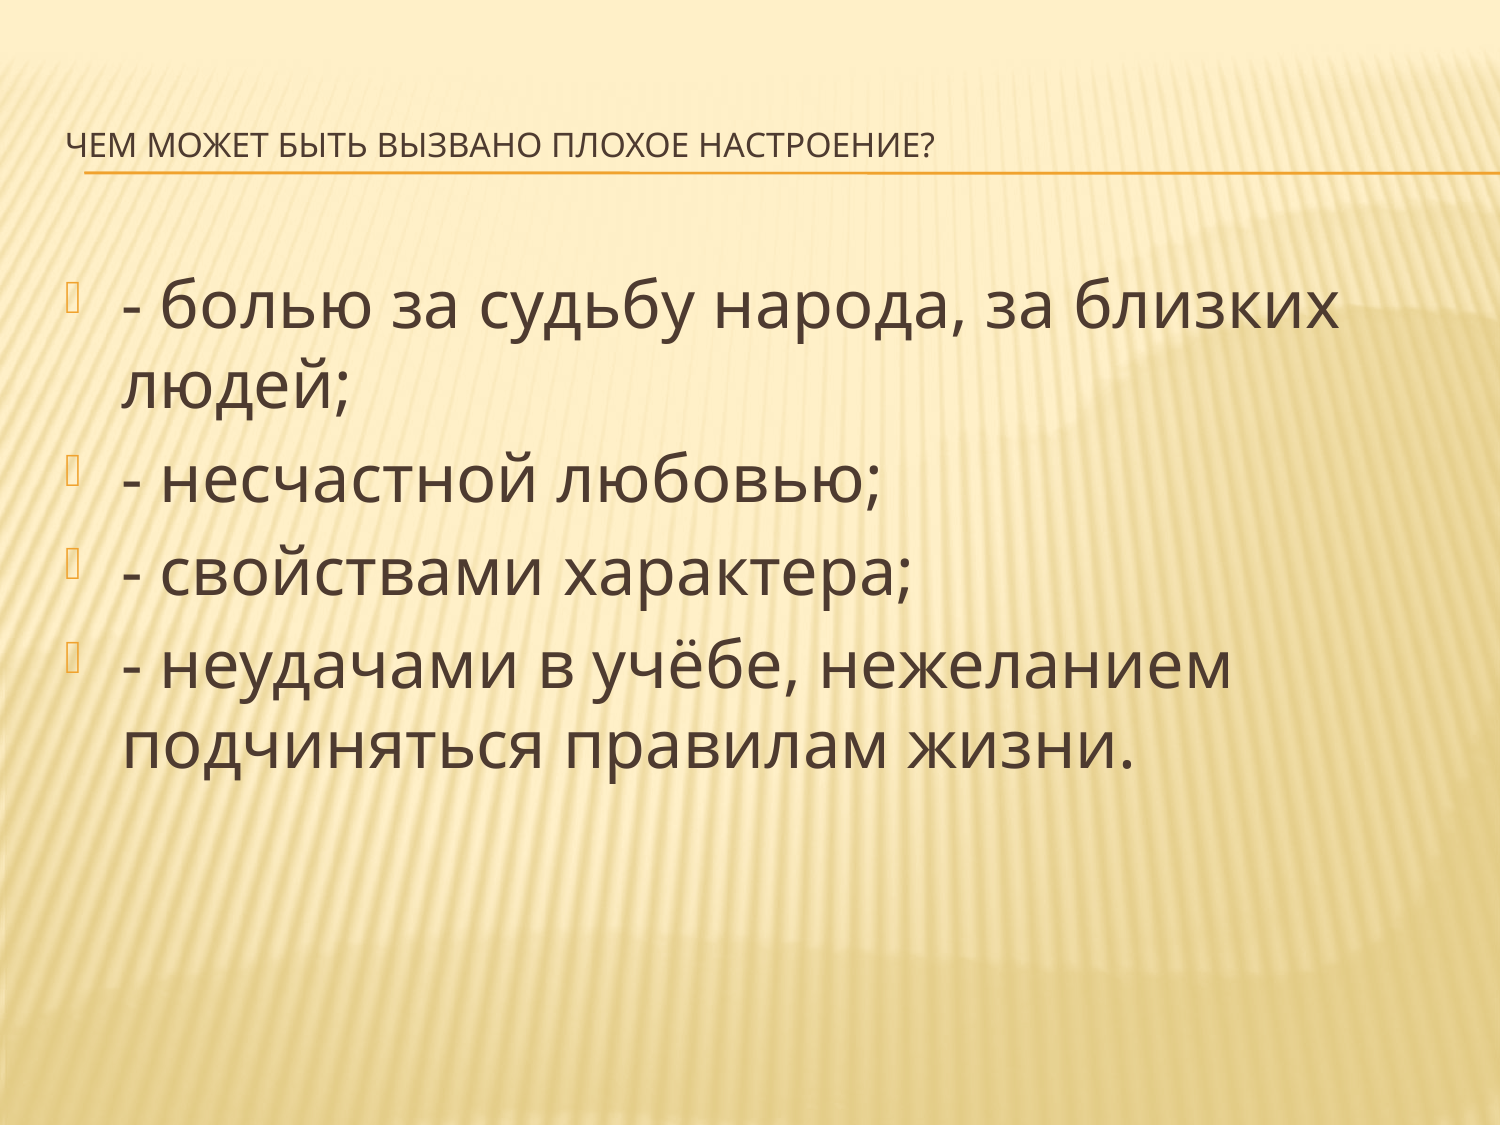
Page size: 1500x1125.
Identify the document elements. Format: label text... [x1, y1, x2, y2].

title Чем может быть вызвано плохое настроение? [50, 75, 1475, 213]
list - болью за судьбу народа, за близких людей; - несчастной любовью; - свойствами характера; - неудачами в учёбе, нежеланием подчиняться правилам жизни. [50, 254, 1475, 998]
